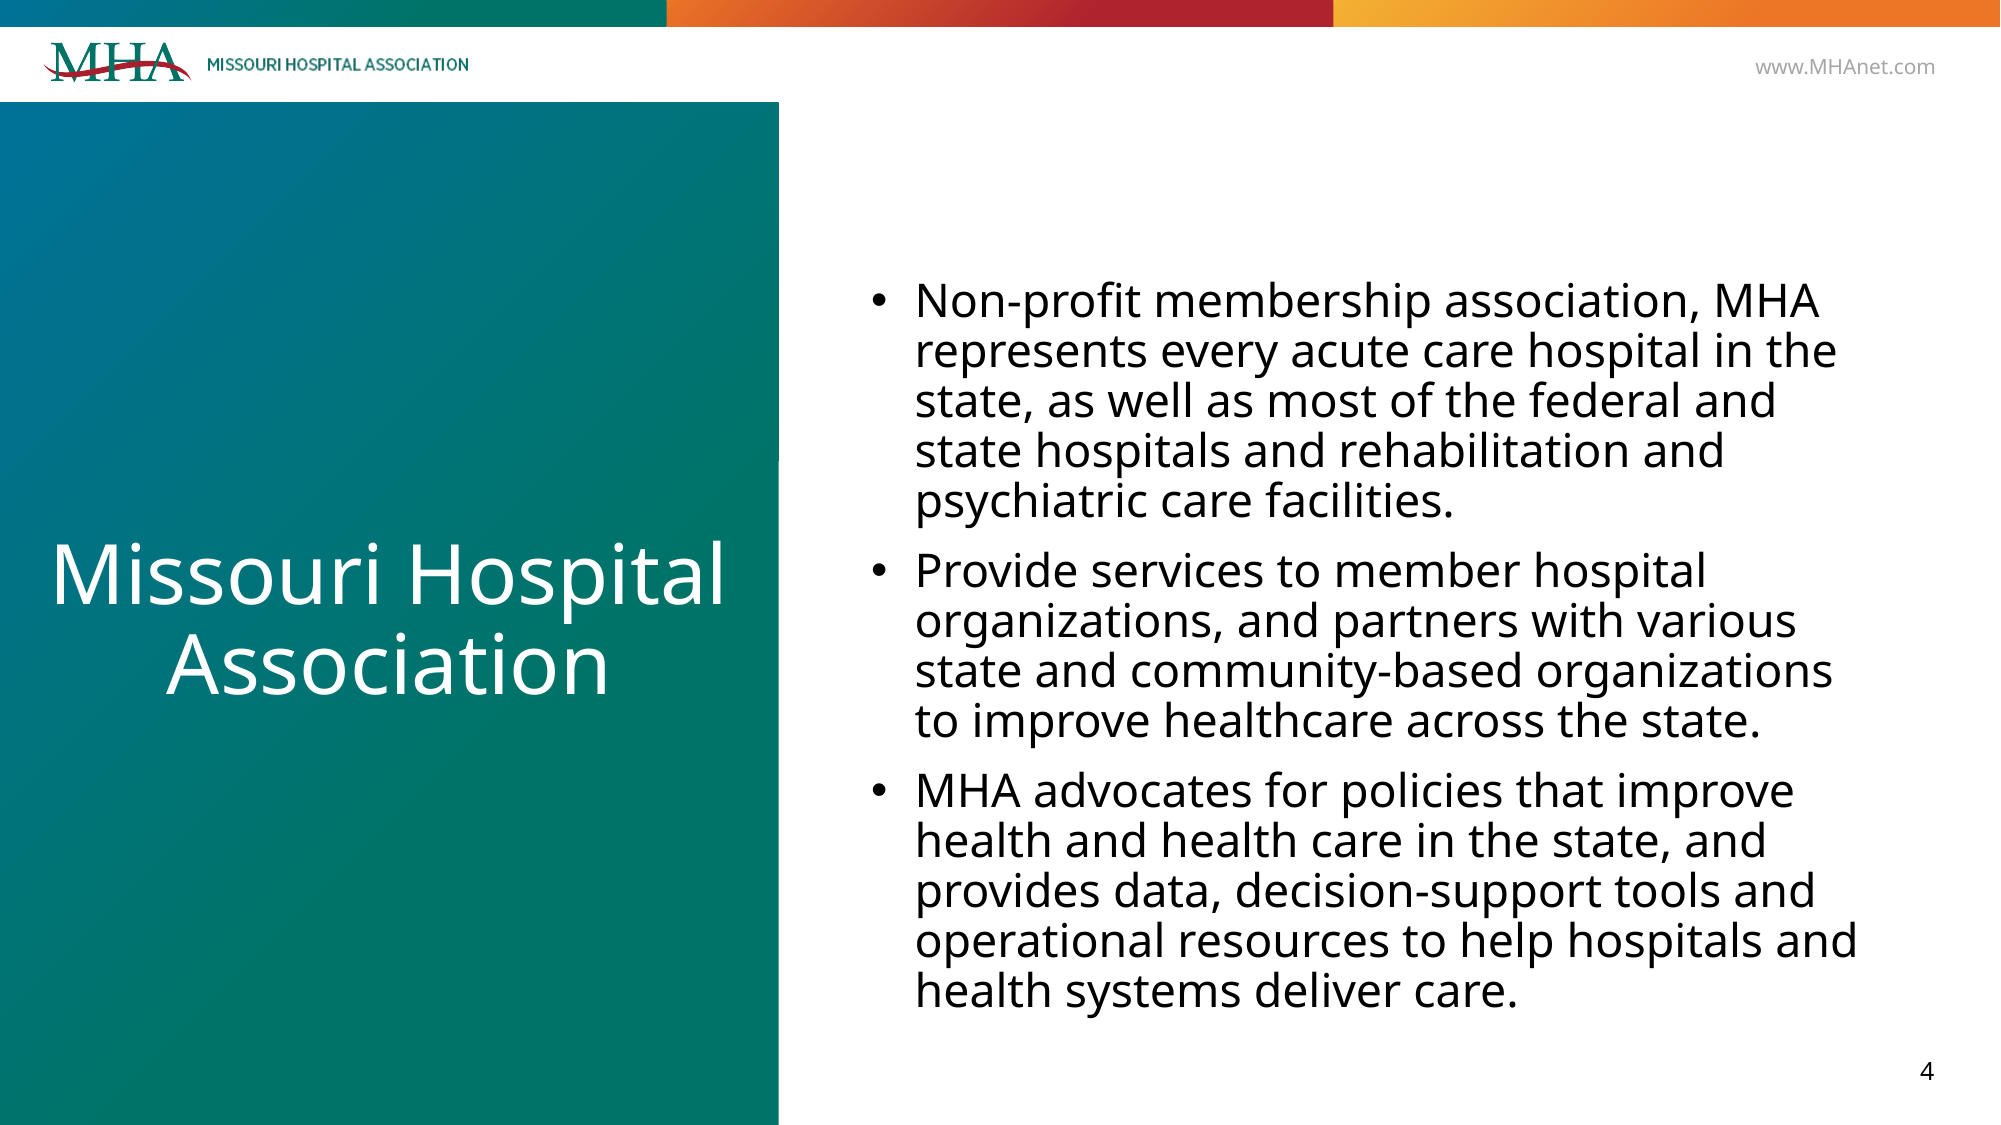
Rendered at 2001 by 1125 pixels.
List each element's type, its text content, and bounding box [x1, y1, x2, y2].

picture [42, 41, 487, 86]
slide_number 4 [1868, 1042, 1950, 1103]
title Missouri Hospital Association [0, 120, 779, 1125]
list Non-profit membership association, MHA represents every acute care hospital in the state, as well as most of the federal and state hospitals and rehabilitation and psychiatric care facilities. Provide services to member hospital organizations, and partners with various state and community-based organizations to improve healthcare across the state. MHA advocates for policies that improve health and health care in the state, and provides data, decision-support tools and operational resources to help hospitals and health systems deliver care. [855, 269, 1891, 1037]
